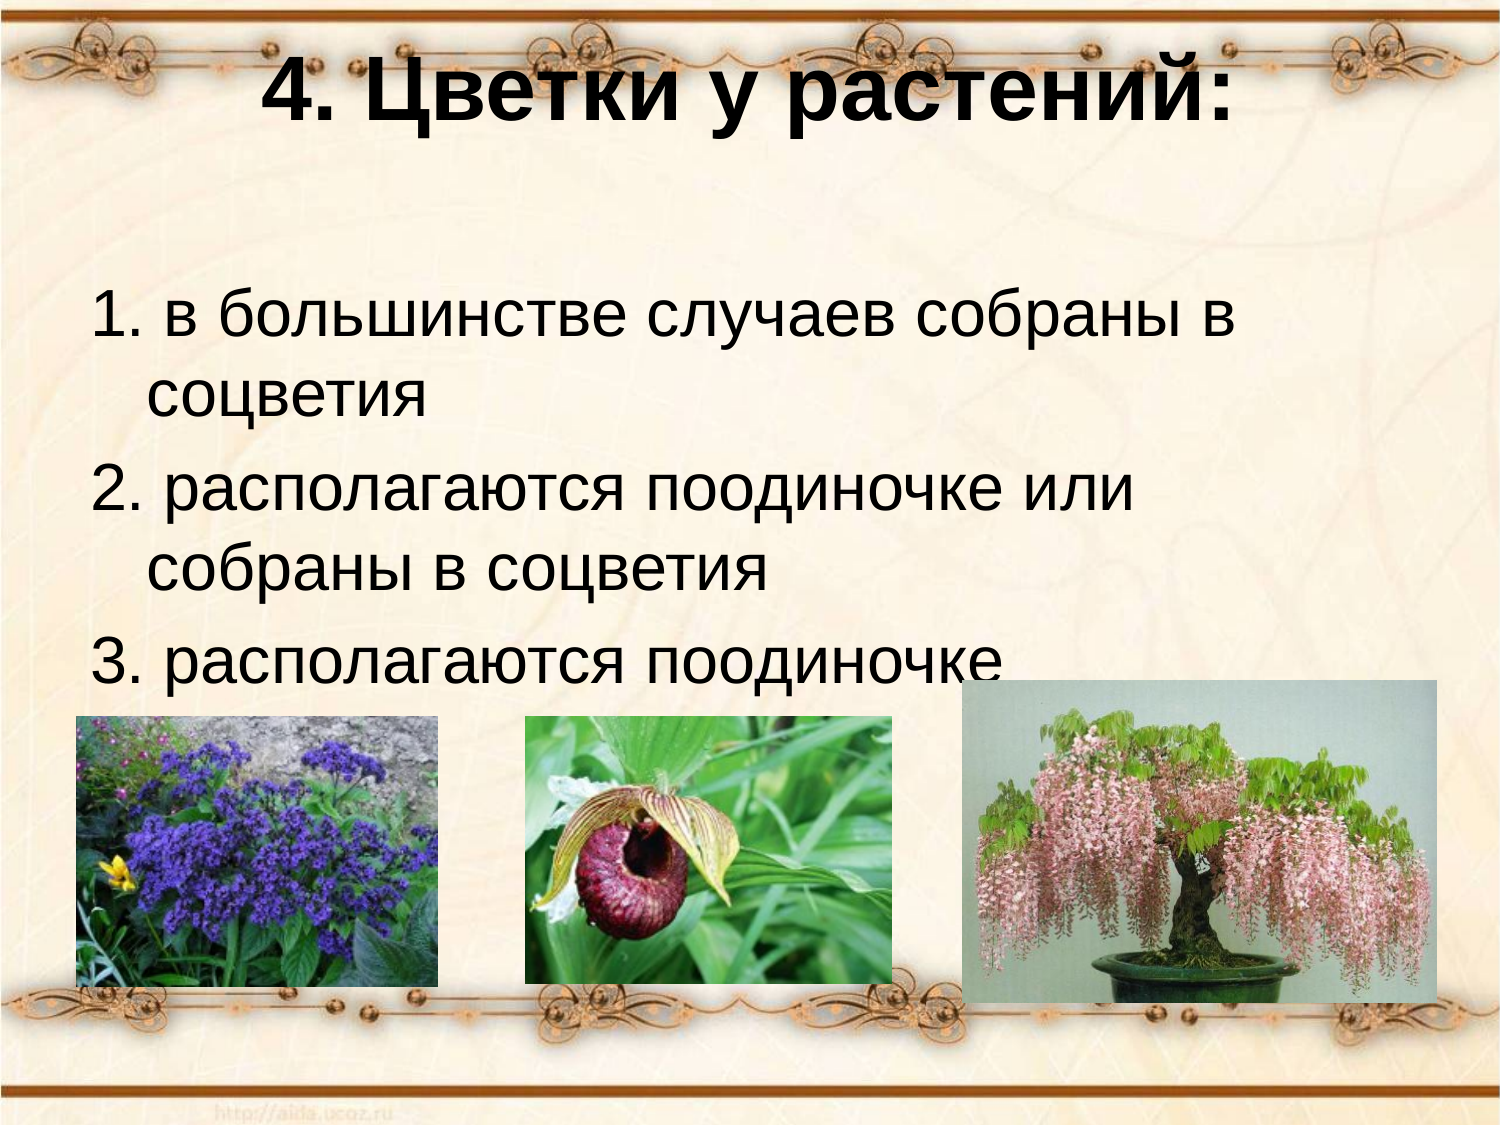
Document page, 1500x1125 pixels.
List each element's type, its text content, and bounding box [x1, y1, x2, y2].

list 1. в большинстве случаев собраны в соцветия 2. располагаются поодиночке или собраны в соцветия 3. располагаются поодиночке [75, 262, 1425, 764]
title 4. Цветки у растений: [75, 45, 1425, 233]
picture [0, 0, 1500, 1125]
